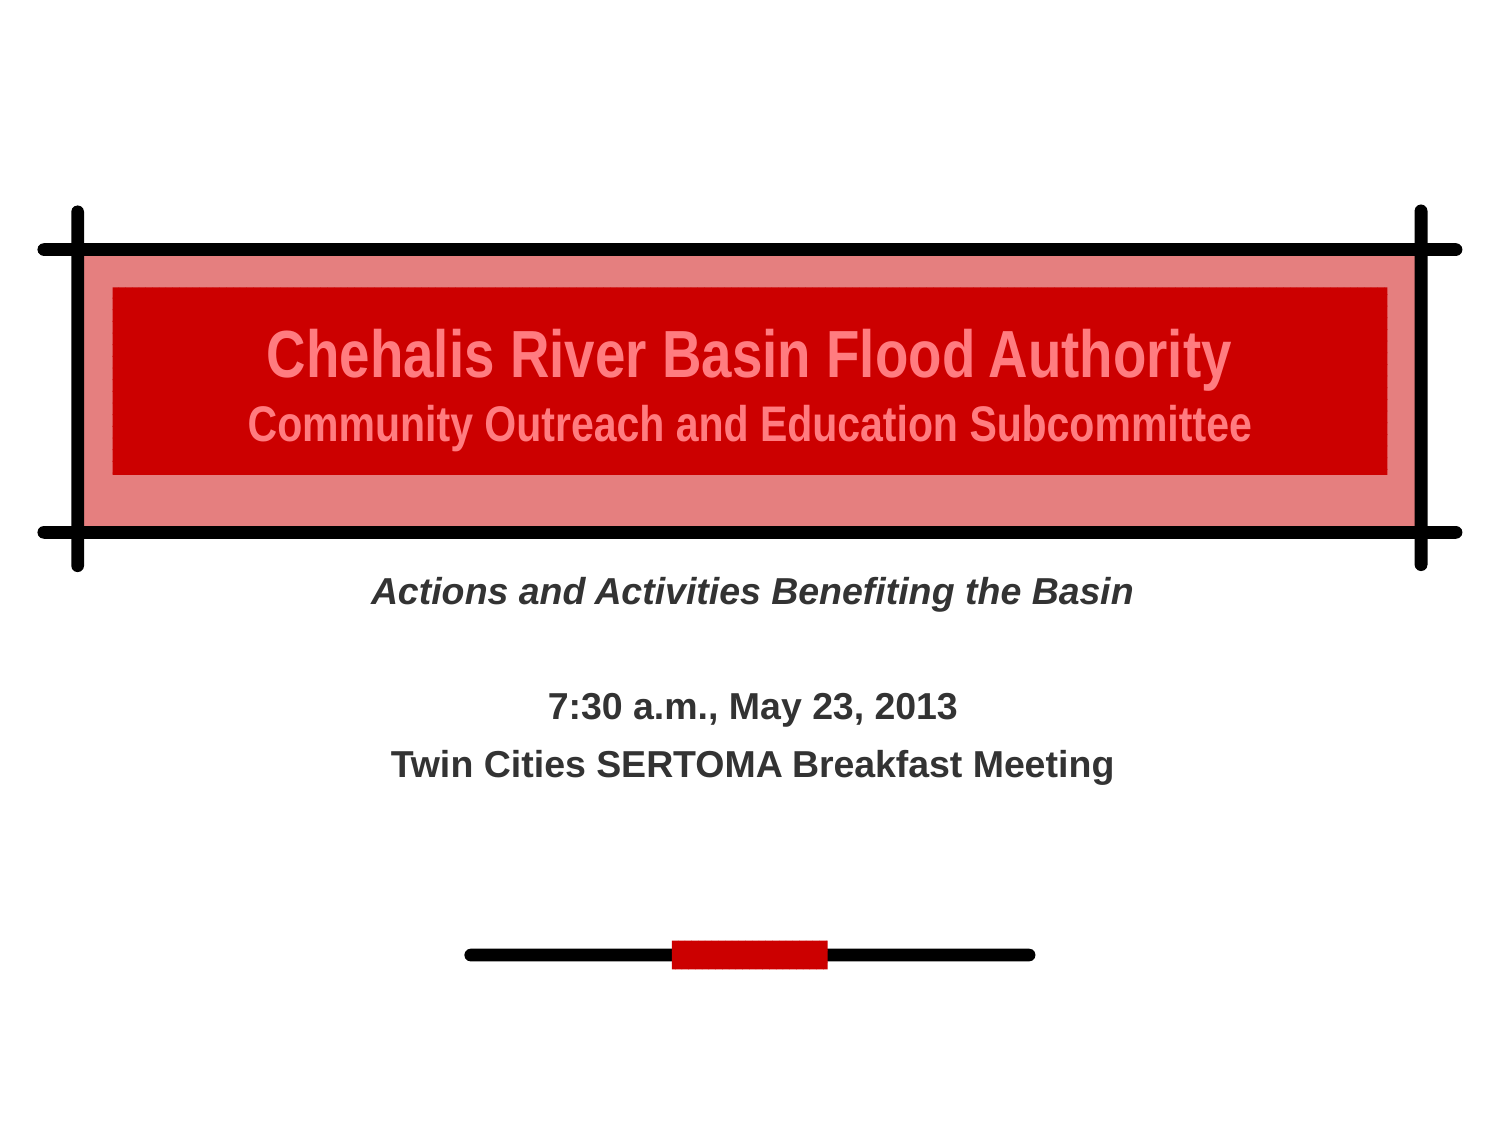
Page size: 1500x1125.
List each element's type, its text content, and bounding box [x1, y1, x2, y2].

title Chehalis River Basin Flood Authority Community Outreach and Education Subcommittee [112, 287, 1388, 475]
subtitle Actions and Activities Benefiting the Basin 7:30 a.m., May 23, 2013 Twin Cities SERTOMA Breakfast Meeting [227, 562, 1278, 888]
